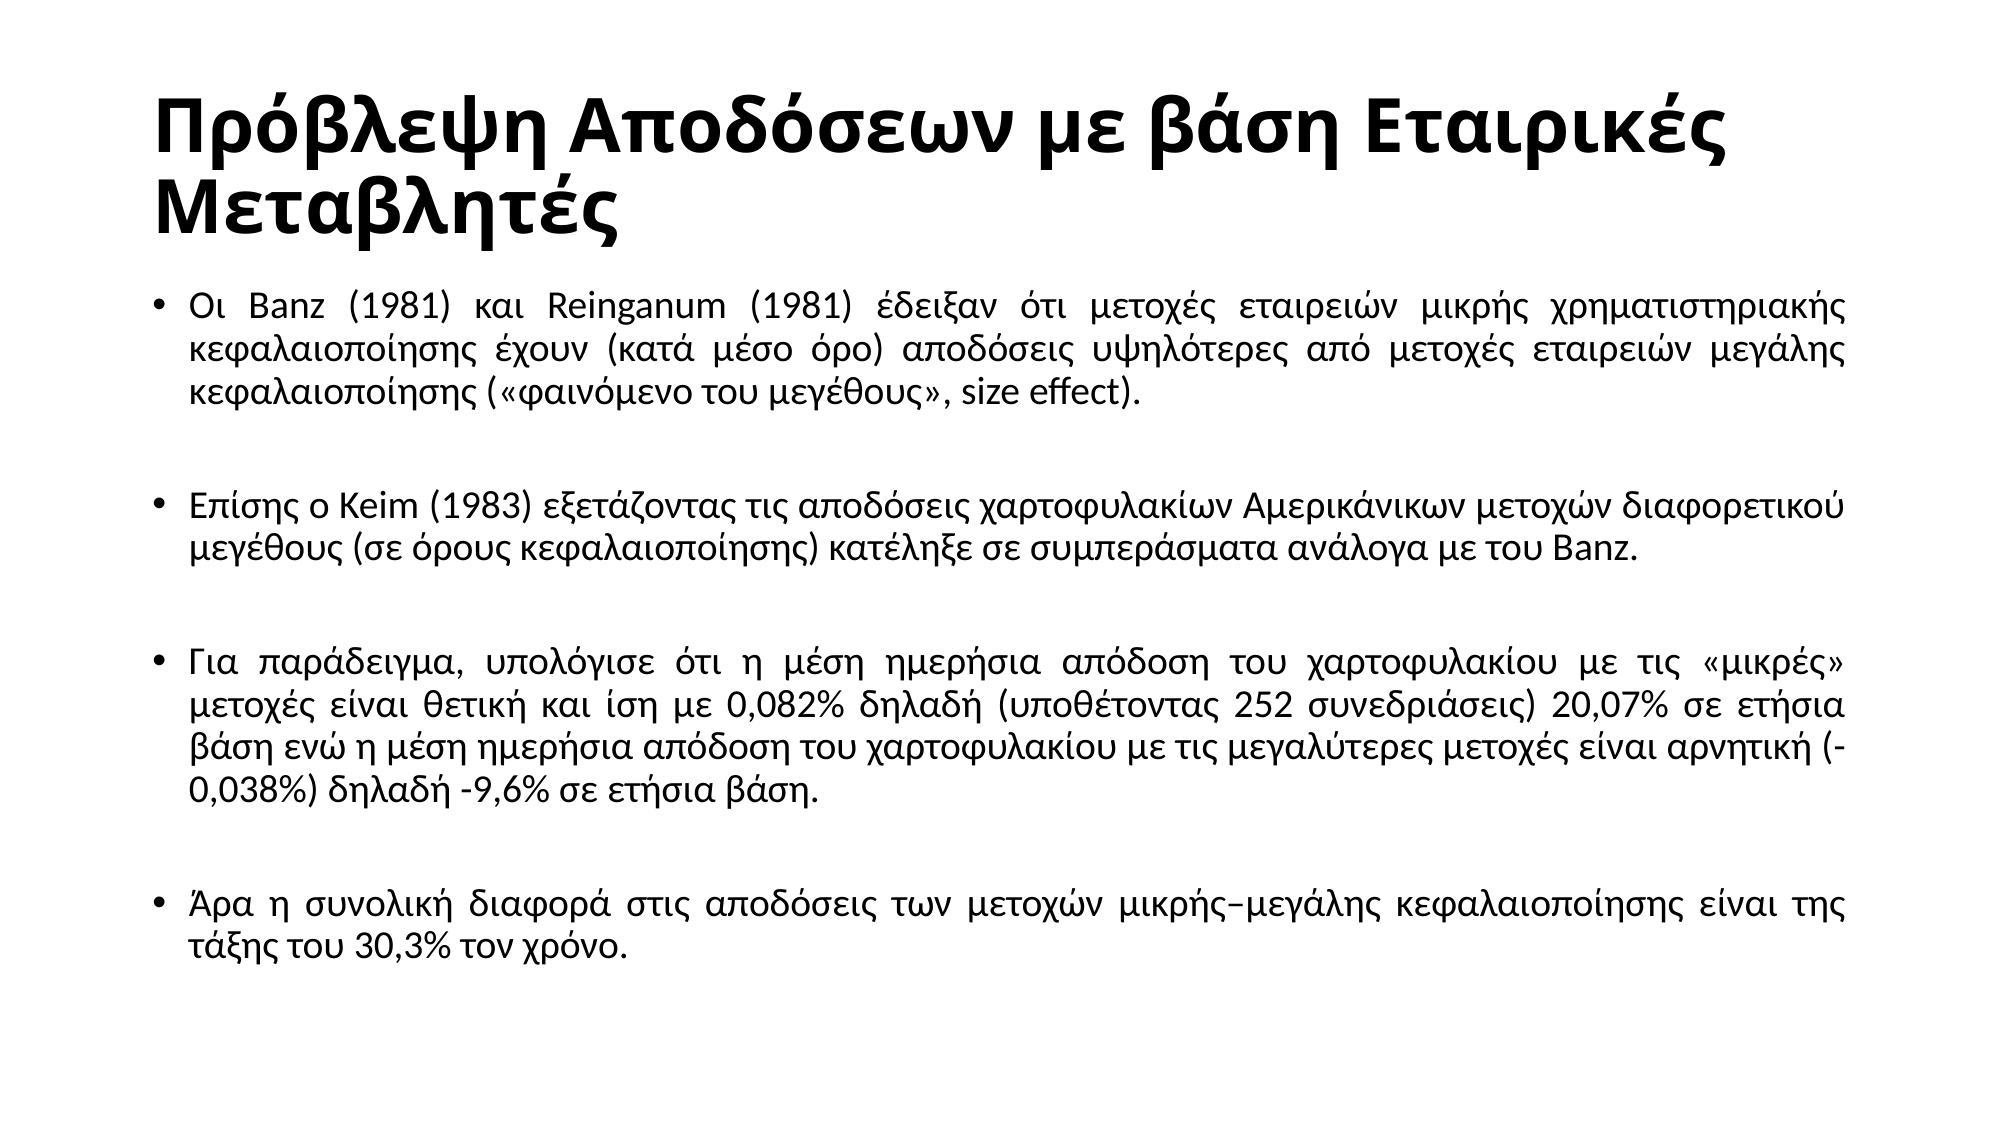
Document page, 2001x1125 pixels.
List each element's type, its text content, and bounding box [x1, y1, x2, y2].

list Οι Banz (1981) και Reinganum (1981) έδειξαν ότι μετοχές εταιρειών μικρής χρηματιστηριακής κεφαλαιοποίησης έχουν (κατά μέσο όρο) αποδόσεις υψηλότερες από μετοχές εταιρειών μεγάλης κεφαλαιοποίησης («φαινόμενο του μεγέθους», size effect). Επίσης ο Keim (1983) εξετάζοντας τις αποδόσεις χαρτοφυλακίων Αμερικάνικων μετοχών διαφορετικού μεγέθους (σε όρους κεφαλαιοποίησης) κατέληξε σε συμπεράσματα ανάλογα με του Banz. Για παράδειγμα, υπολόγισε ότι η μέση ημερήσια απόδοση του χαρτοφυλακίου με τις «μικρές» μετοχές είναι θετική και ίση με 0,082% δηλαδή (υποθέτοντας 252 συνεδριάσεις) 20,07% σε ετήσια βάση ενώ η μέση ημερήσια απόδοση του χαρτοφυλακίου με τις μεγαλύτερες μετοχές είναι αρνητική (-0,038%) δηλαδή -9,6% σε ετήσια βάση. Άρα η συνολική διαφορά στις αποδόσεις των μετοχών μικρής–μεγάλης κεφαλαιοποίησης είναι της τάξης του 30,3% τον χρόνο. [137, 277, 1863, 1014]
title Πρόβλεψη Αποδόσεων με βάση Εταιρικές Μεταβλητές [137, 59, 1863, 277]
